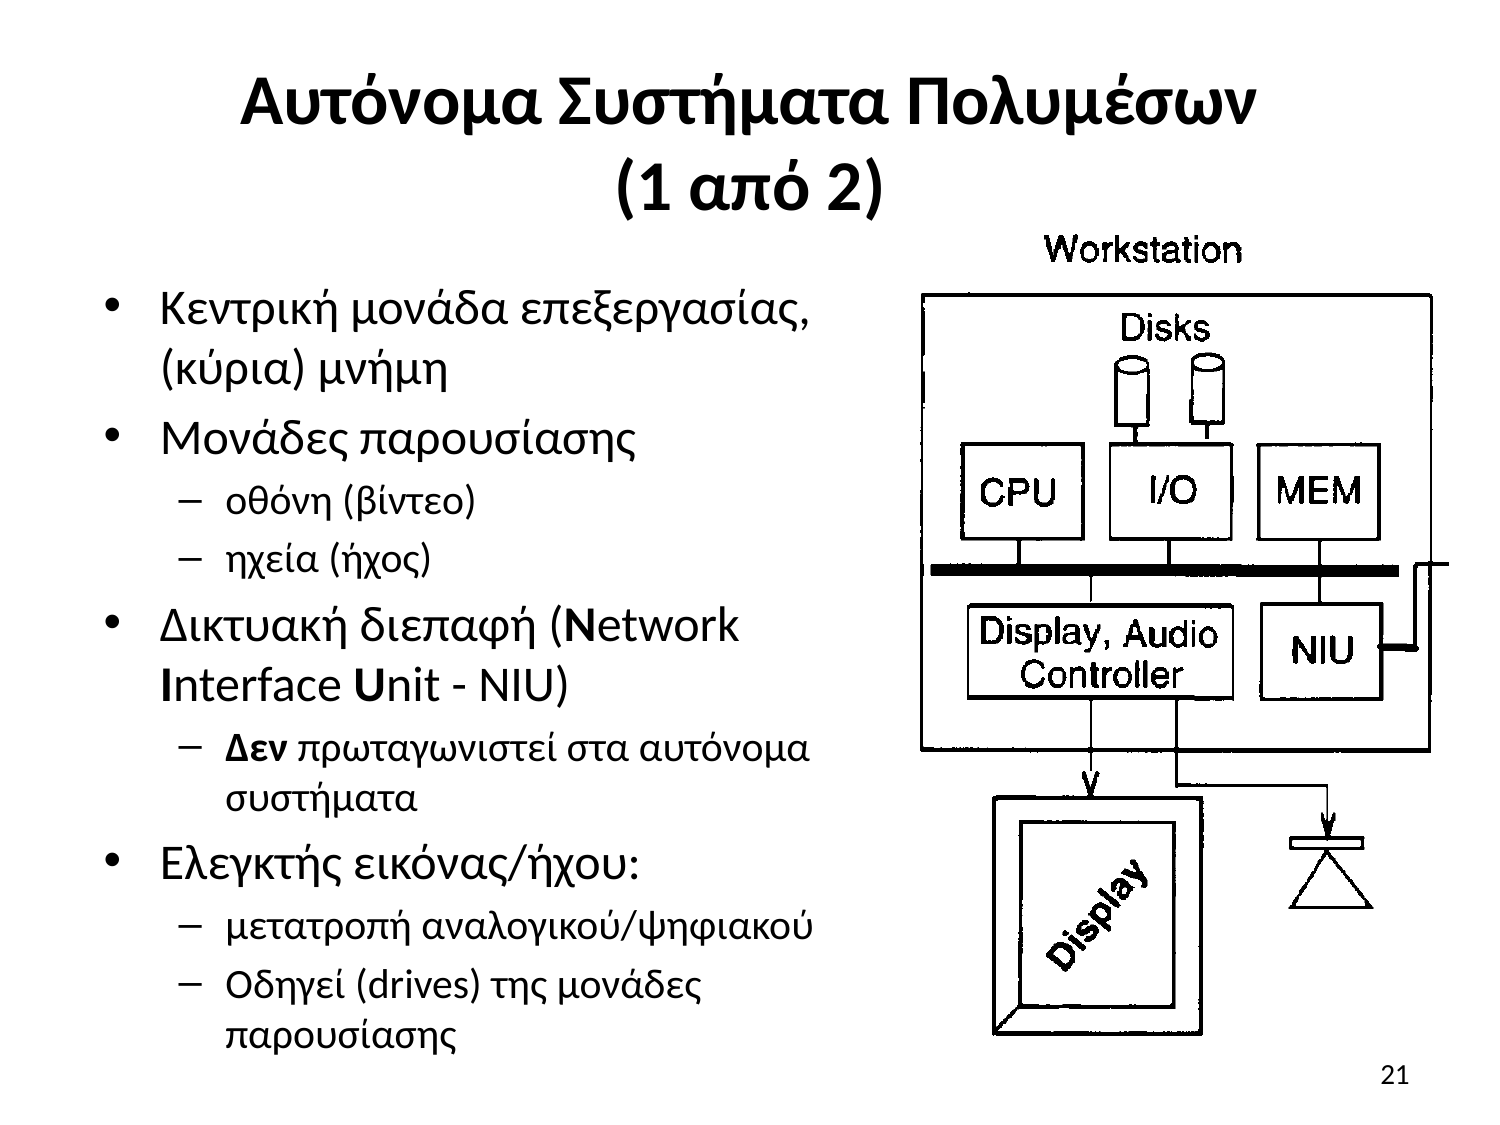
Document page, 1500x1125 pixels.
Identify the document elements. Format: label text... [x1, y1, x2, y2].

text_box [912, 221, 1450, 1047]
title Αυτόνομα Συστήματα Πολυμέσων (1 από 2) [75, 44, 1425, 233]
slide_number 21 [1074, 1054, 1425, 1103]
list Κεντρική μονάδα επεξεργασίας, (κύρια) μνήμη Μονάδες παρουσίασης οθόνη (βίντεο) ηχεία (ήχος) Δικτυακή διεπαφή (Network Interface Unit - ΝΙU) Δεν πρωταγωνιστεί στα αυτόνομα συστήματα Ελεγκτής εικόνας/ήχου: μετατροπή αναλογικού/ψηφιακού Οδηγεί (drives) της μονάδες παρουσίασης [88, 267, 907, 1024]
